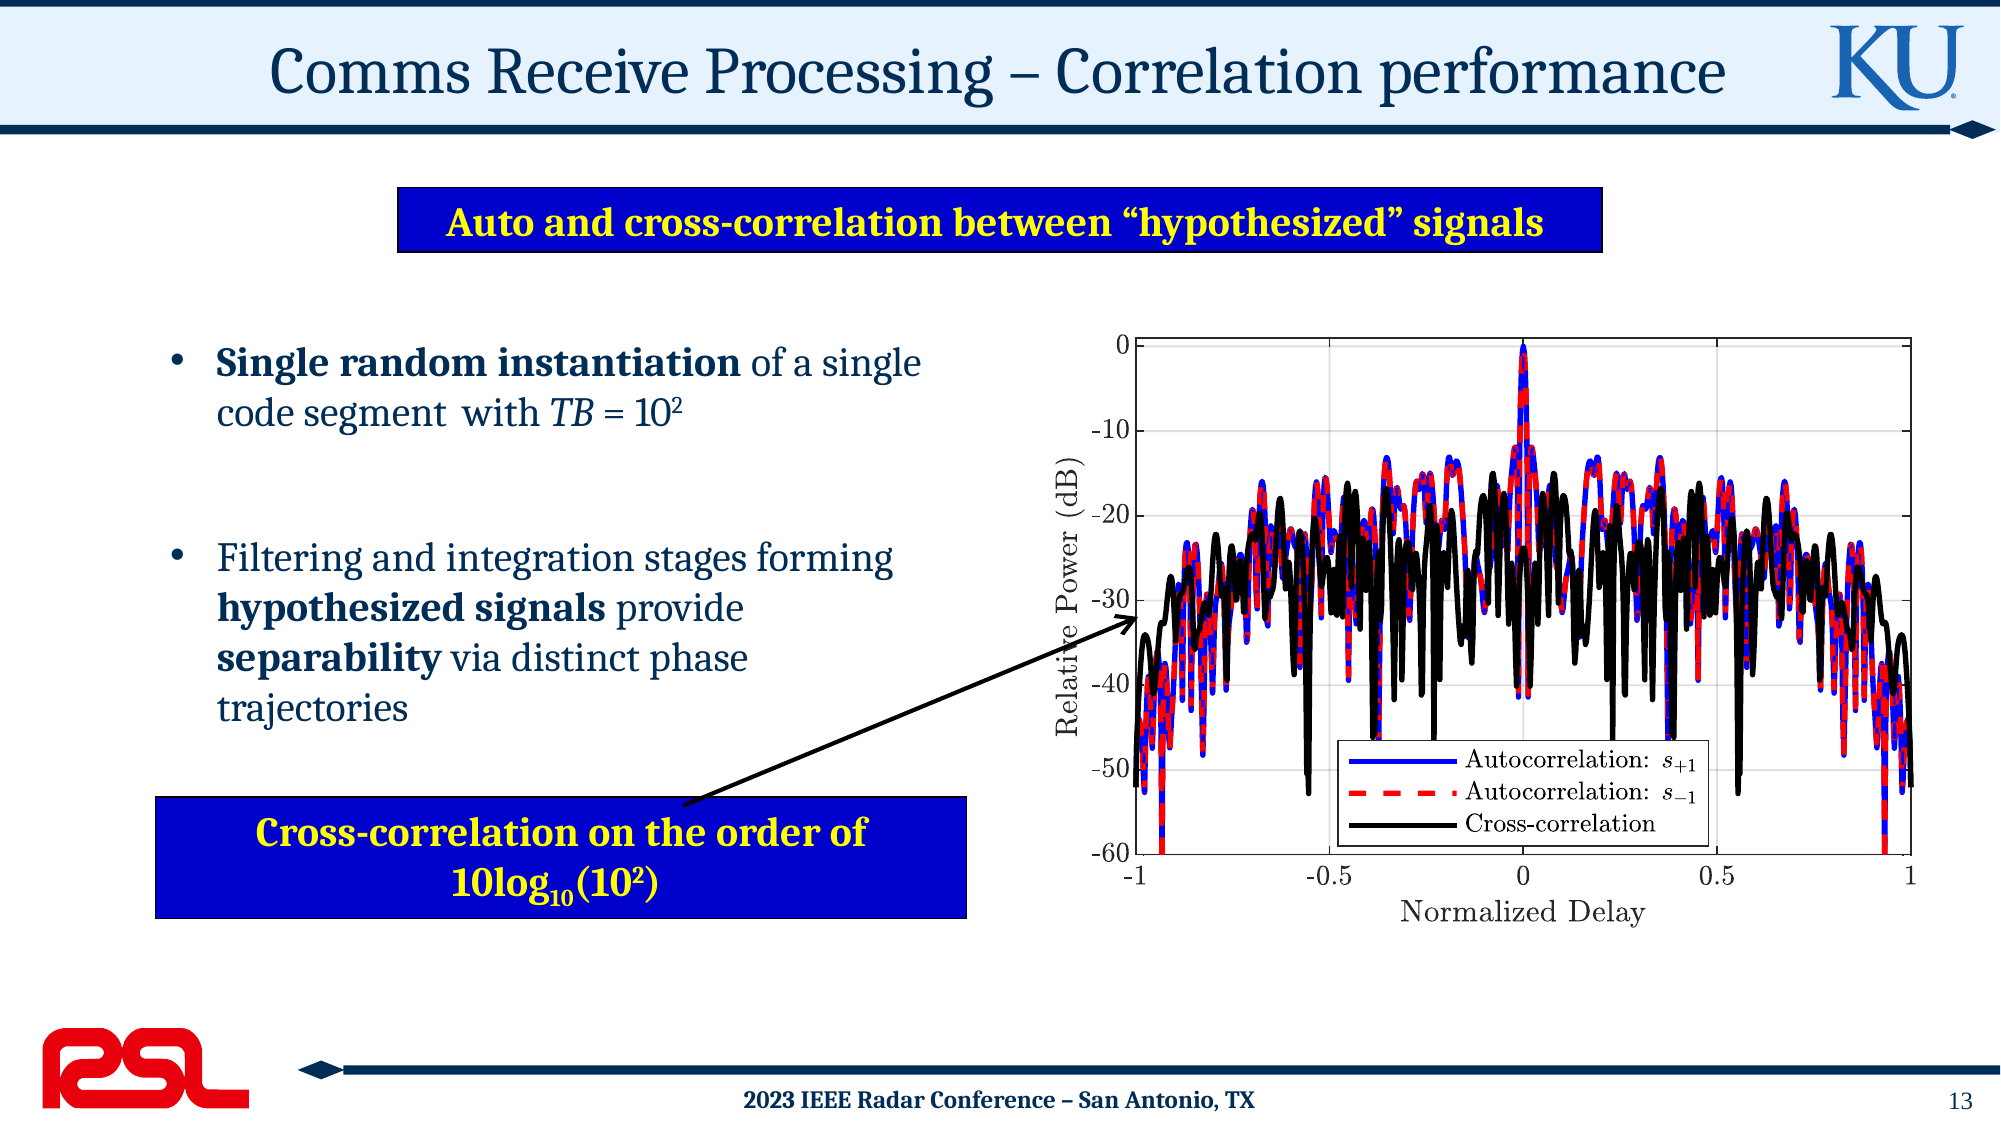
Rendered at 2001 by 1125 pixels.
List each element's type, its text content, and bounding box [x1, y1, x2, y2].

text_box Cross-correlation on the order of 10log10(102) [155, 797, 967, 919]
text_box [683, 616, 1139, 806]
slide_number 13 [1521, 1069, 1989, 1125]
picture [1055, 331, 1919, 928]
title Comms Receive Processing – Correlation performance [188, 1, 1812, 161]
text_box Auto and cross-correlation between “hypothesized” signals [397, 187, 1602, 253]
